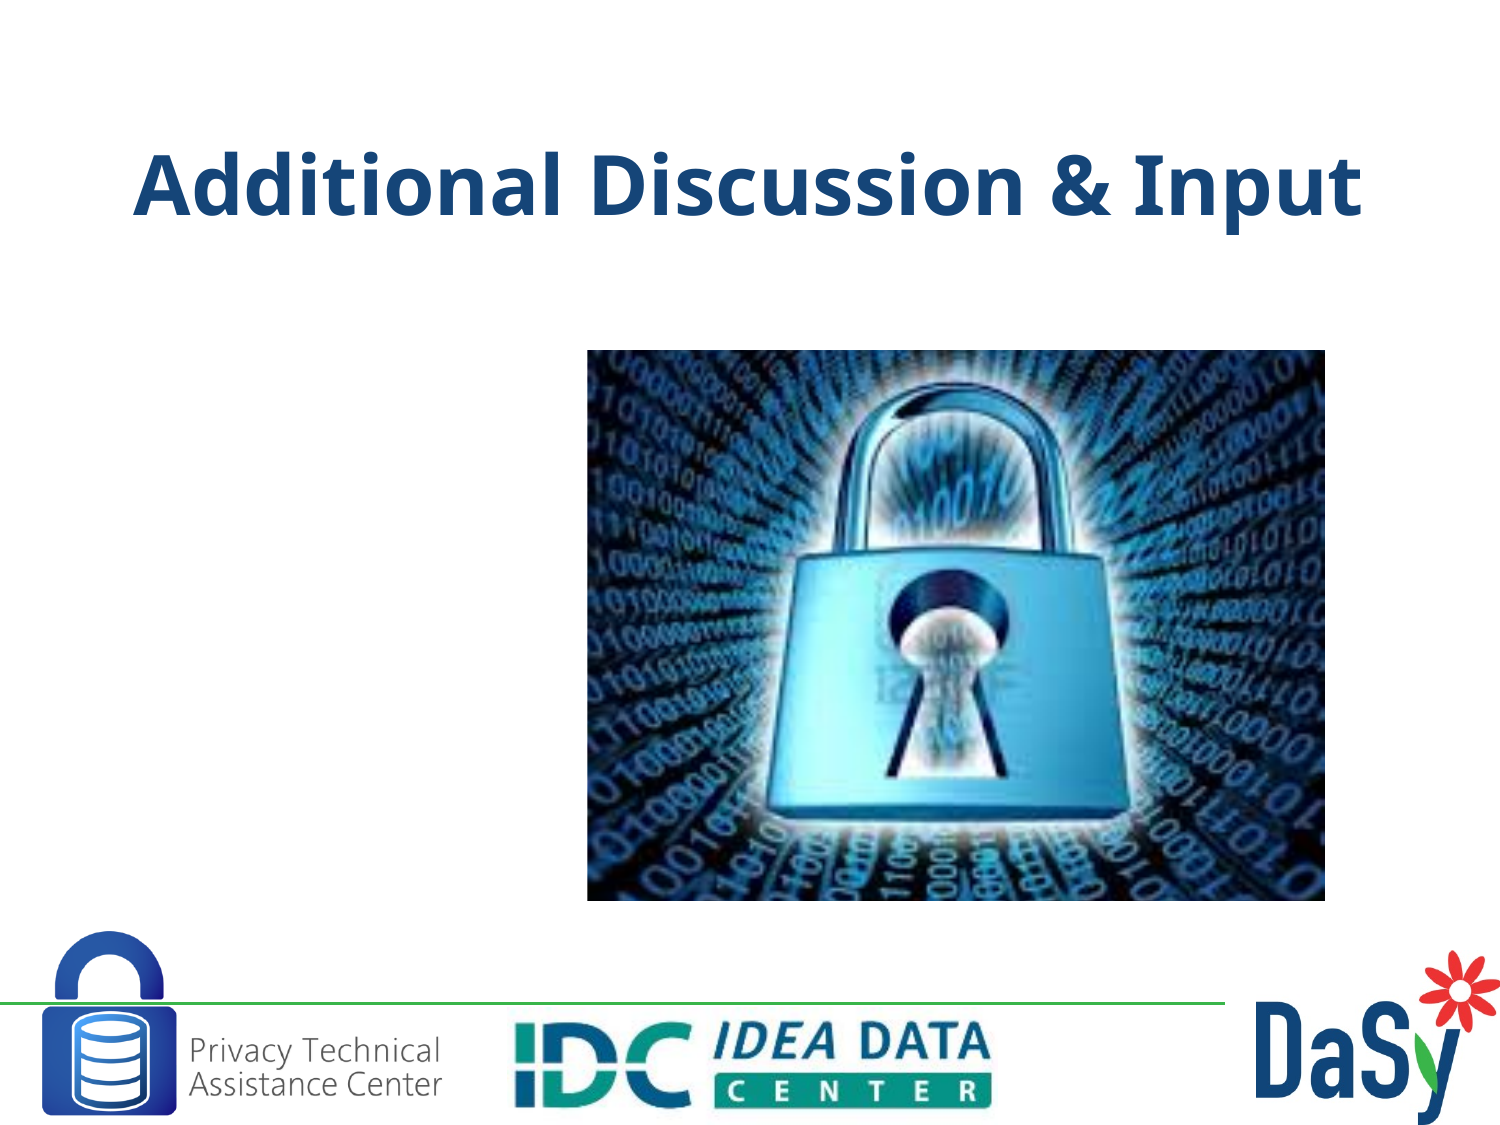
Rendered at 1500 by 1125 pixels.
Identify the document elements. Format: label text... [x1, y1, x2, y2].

title Additional Discussion & Input [118, 125, 1394, 349]
picture [37, 928, 451, 1119]
picture [506, 1007, 998, 1125]
picture [1256, 950, 1500, 1125]
picture [587, 349, 1326, 901]
